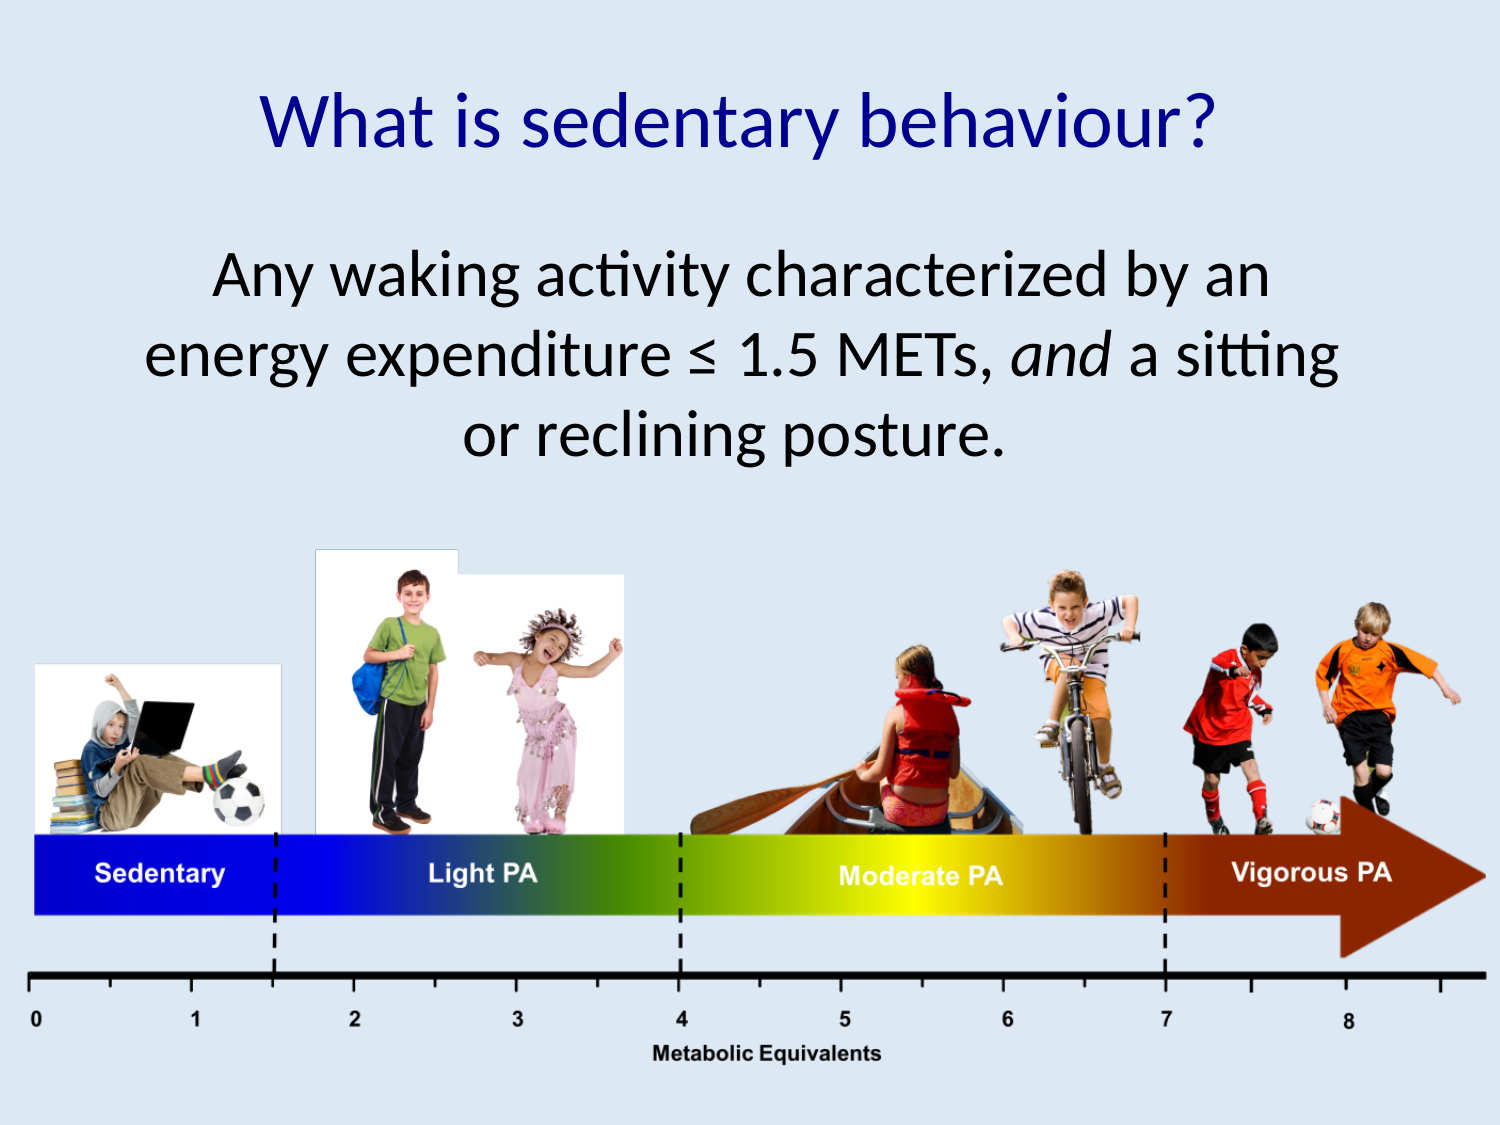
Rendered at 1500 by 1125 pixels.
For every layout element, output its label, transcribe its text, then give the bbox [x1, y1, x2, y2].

text_box What is sedentary behaviour? [64, 21, 1415, 210]
picture [17, 516, 1489, 1080]
text_box Any waking activity characterized by an energy expenditure ≤ 1.5 METs, and a sitting or reclining posture. [112, 222, 1373, 478]
